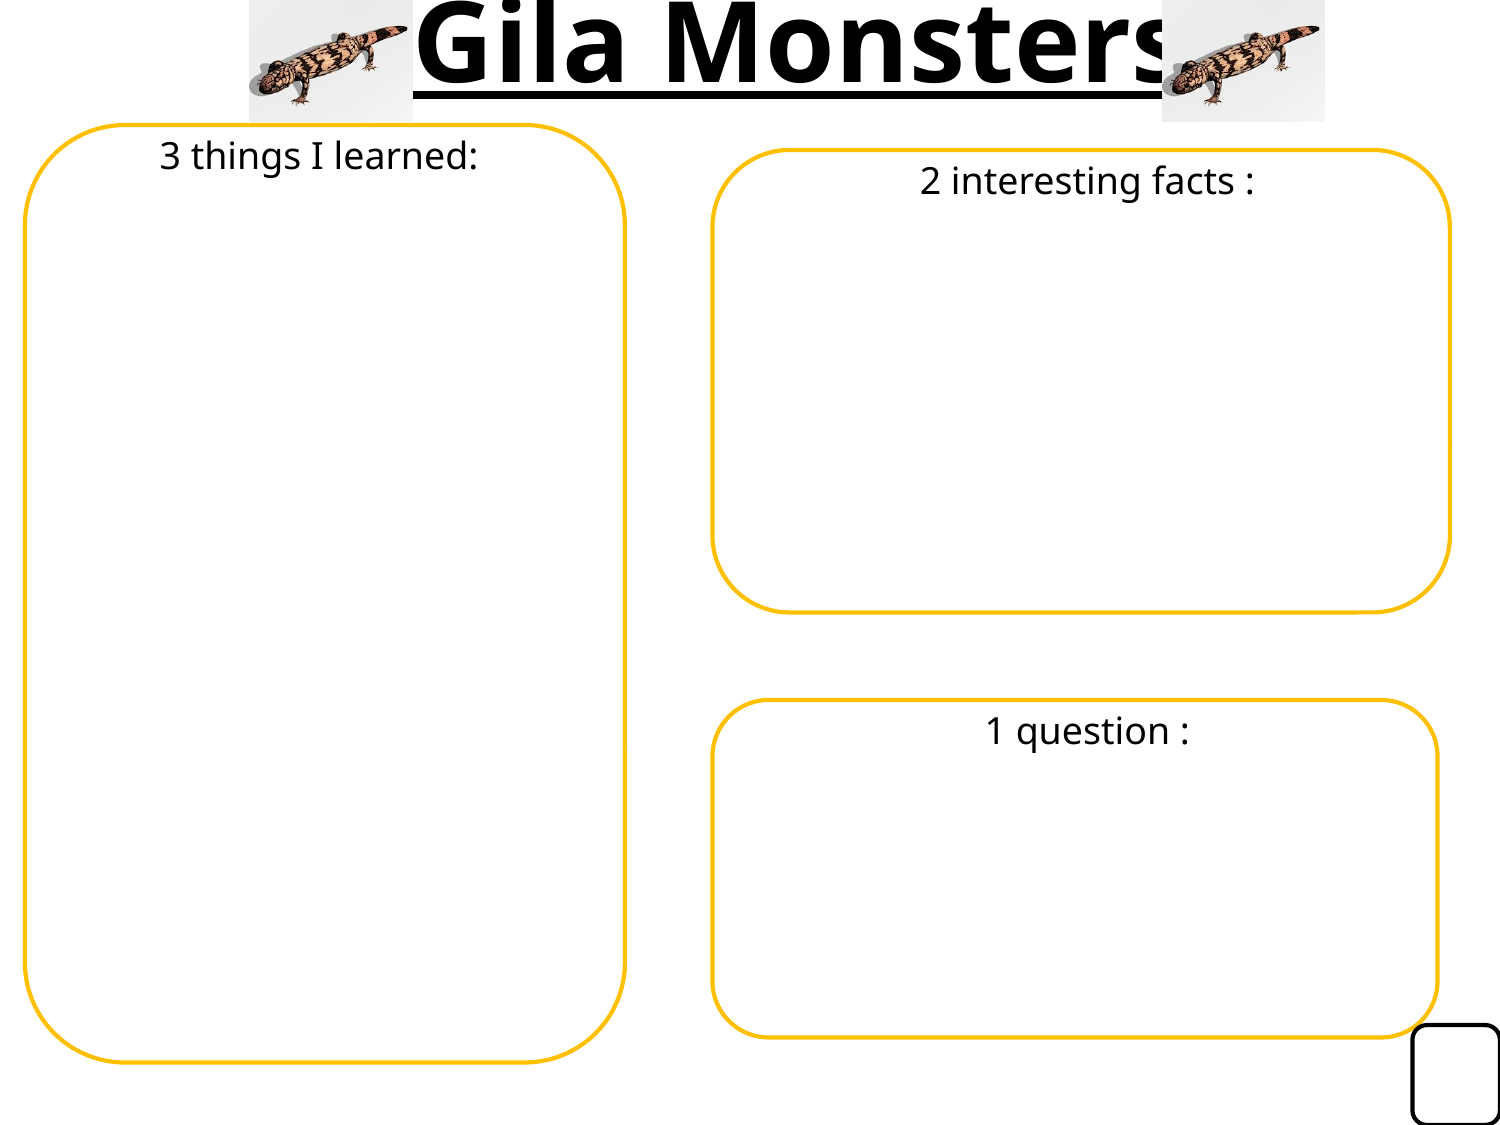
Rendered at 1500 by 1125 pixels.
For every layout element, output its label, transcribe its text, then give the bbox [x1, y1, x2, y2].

picture [1162, 0, 1326, 122]
text_box 1 question : [712, 699, 1463, 760]
text_box [22, 122, 628, 1065]
text_box [710, 210, 1453, 615]
text_box [1410, 1022, 1500, 1125]
text_box [710, 742, 1440, 1040]
text_box Gila Monsters [413, 0, 1160, 113]
text_box 3 things I learned: [144, 124, 494, 185]
text_box 2 interesting facts : [712, 149, 1463, 210]
picture [249, 0, 413, 122]
